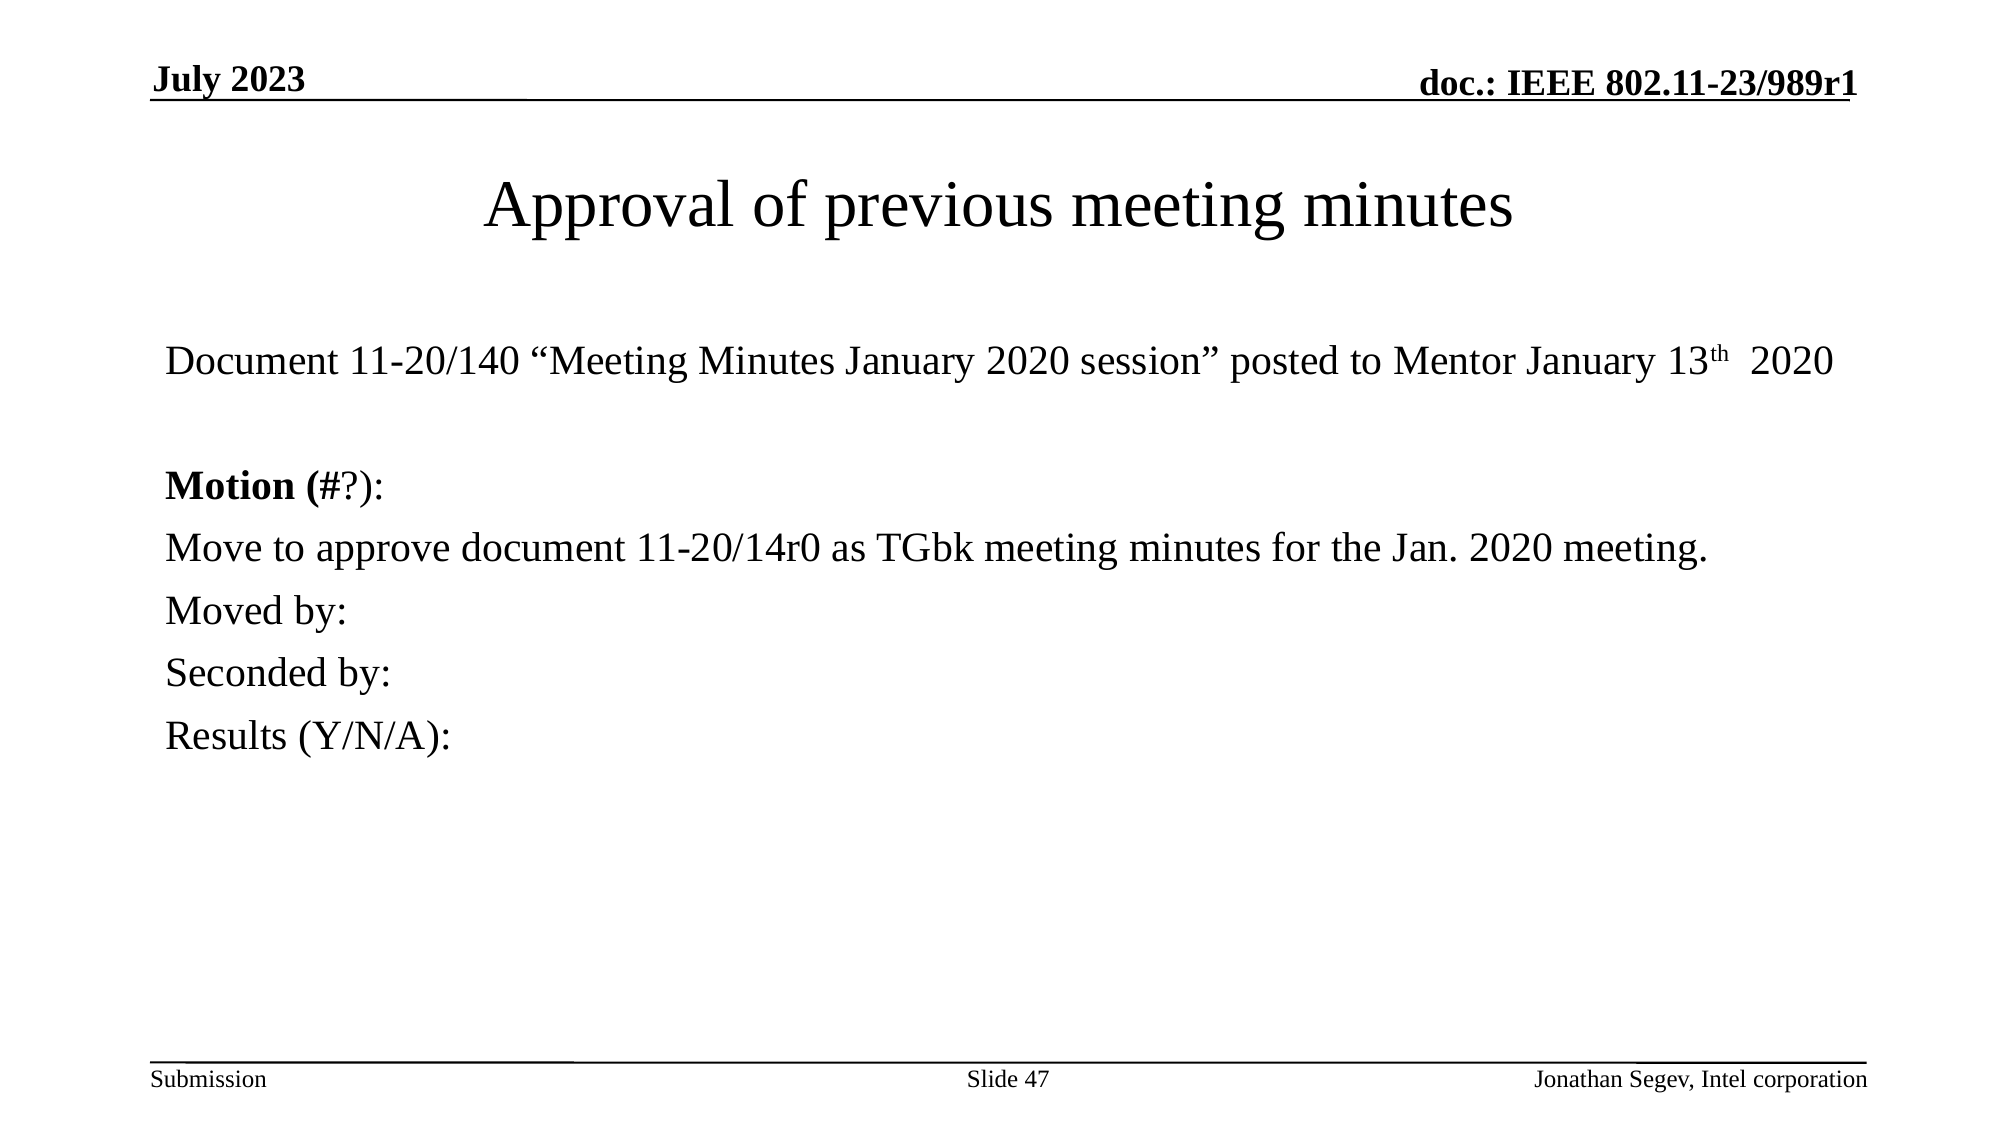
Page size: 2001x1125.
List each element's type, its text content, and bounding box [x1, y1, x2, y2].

list Document 11-20/140 “Meeting Minutes January 2020 session” posted to Mentor January 13th 2020 Motion (#?): Move to approve document 11-20/14r0 as TGbk meeting minutes for the Jan. 2020 meeting. Moved by: Seconded by: Results (Y/N/A): [149, 324, 1850, 1000]
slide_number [152, 54, 563, 100]
footer Jonathan Segev, Intel corporation [1171, 1061, 1869, 1093]
slide_number Slide 47 [950, 1061, 1067, 1123]
title Approval of previous meeting minutes [149, 112, 1850, 288]
